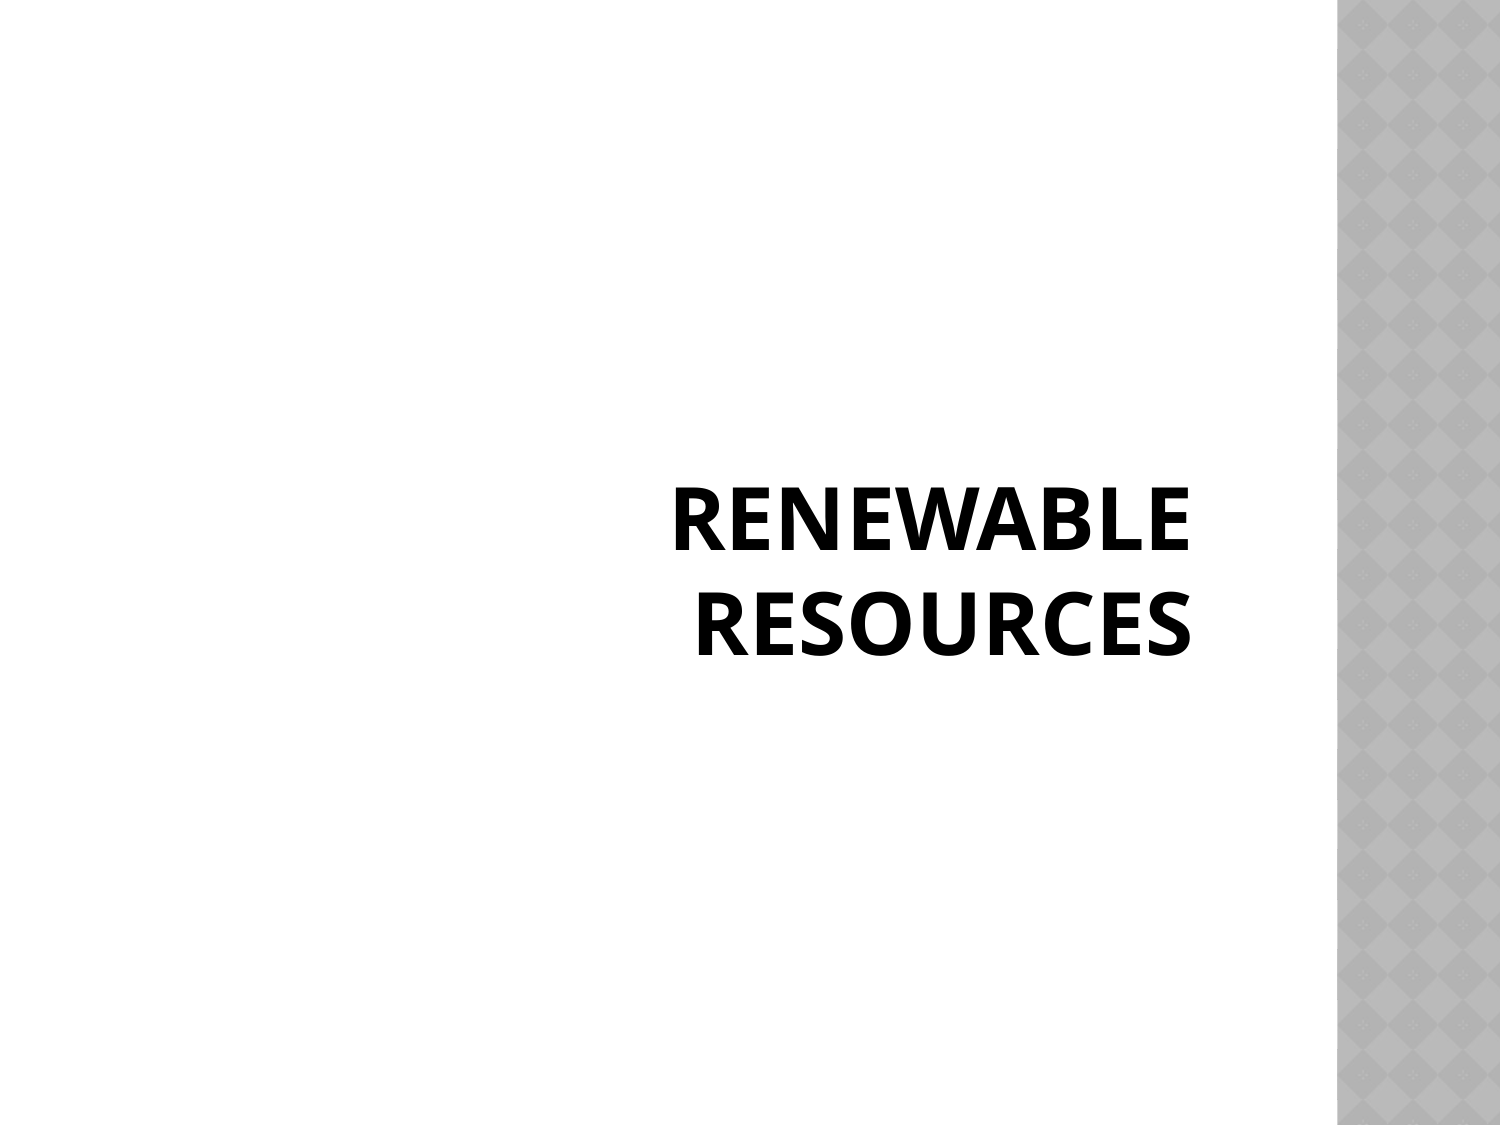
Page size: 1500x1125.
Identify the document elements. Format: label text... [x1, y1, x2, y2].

title Renewable Resources [174, 462, 1202, 687]
